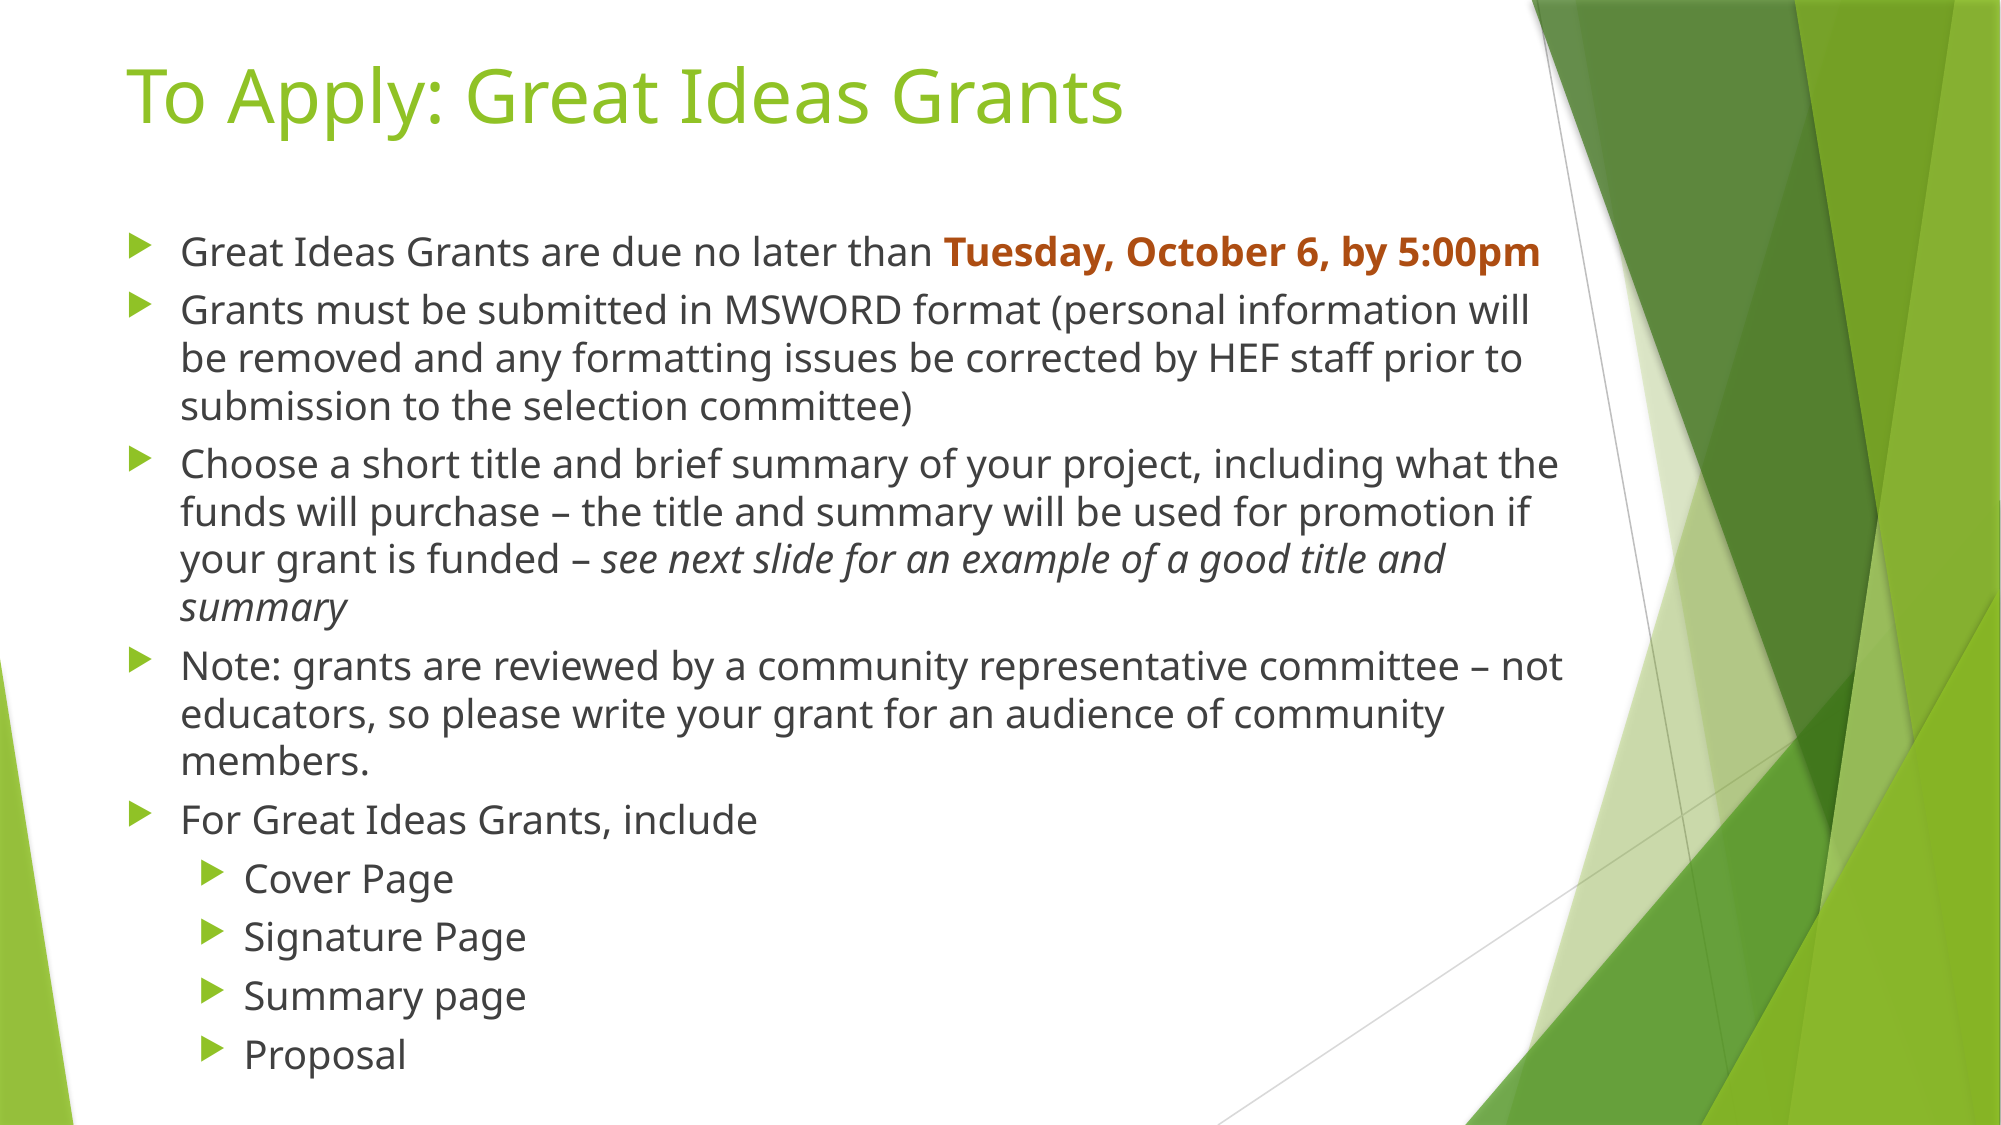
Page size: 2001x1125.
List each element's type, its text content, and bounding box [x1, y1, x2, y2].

list Great Ideas Grants are due no later than Tuesday, October 6, by 5:00pm Grants must be submitted in MSWORD format (personal information will be removed and any formatting issues be corrected by HEF staff prior to submission to the selection committee) Choose a short title and brief summary of your project, including what the funds will purchase – the title and summary will be used for promotion if your grant is funded – see next slide for an example of a good title and summary Note: grants are reviewed by a community representative committee – not educators, so please write your grant for an audience of community members. For Great Ideas Grants, include Cover Page Signature Page Summary page Proposal [111, 218, 1591, 1088]
title To Apply: Great Ideas Grants [111, 40, 1522, 218]
